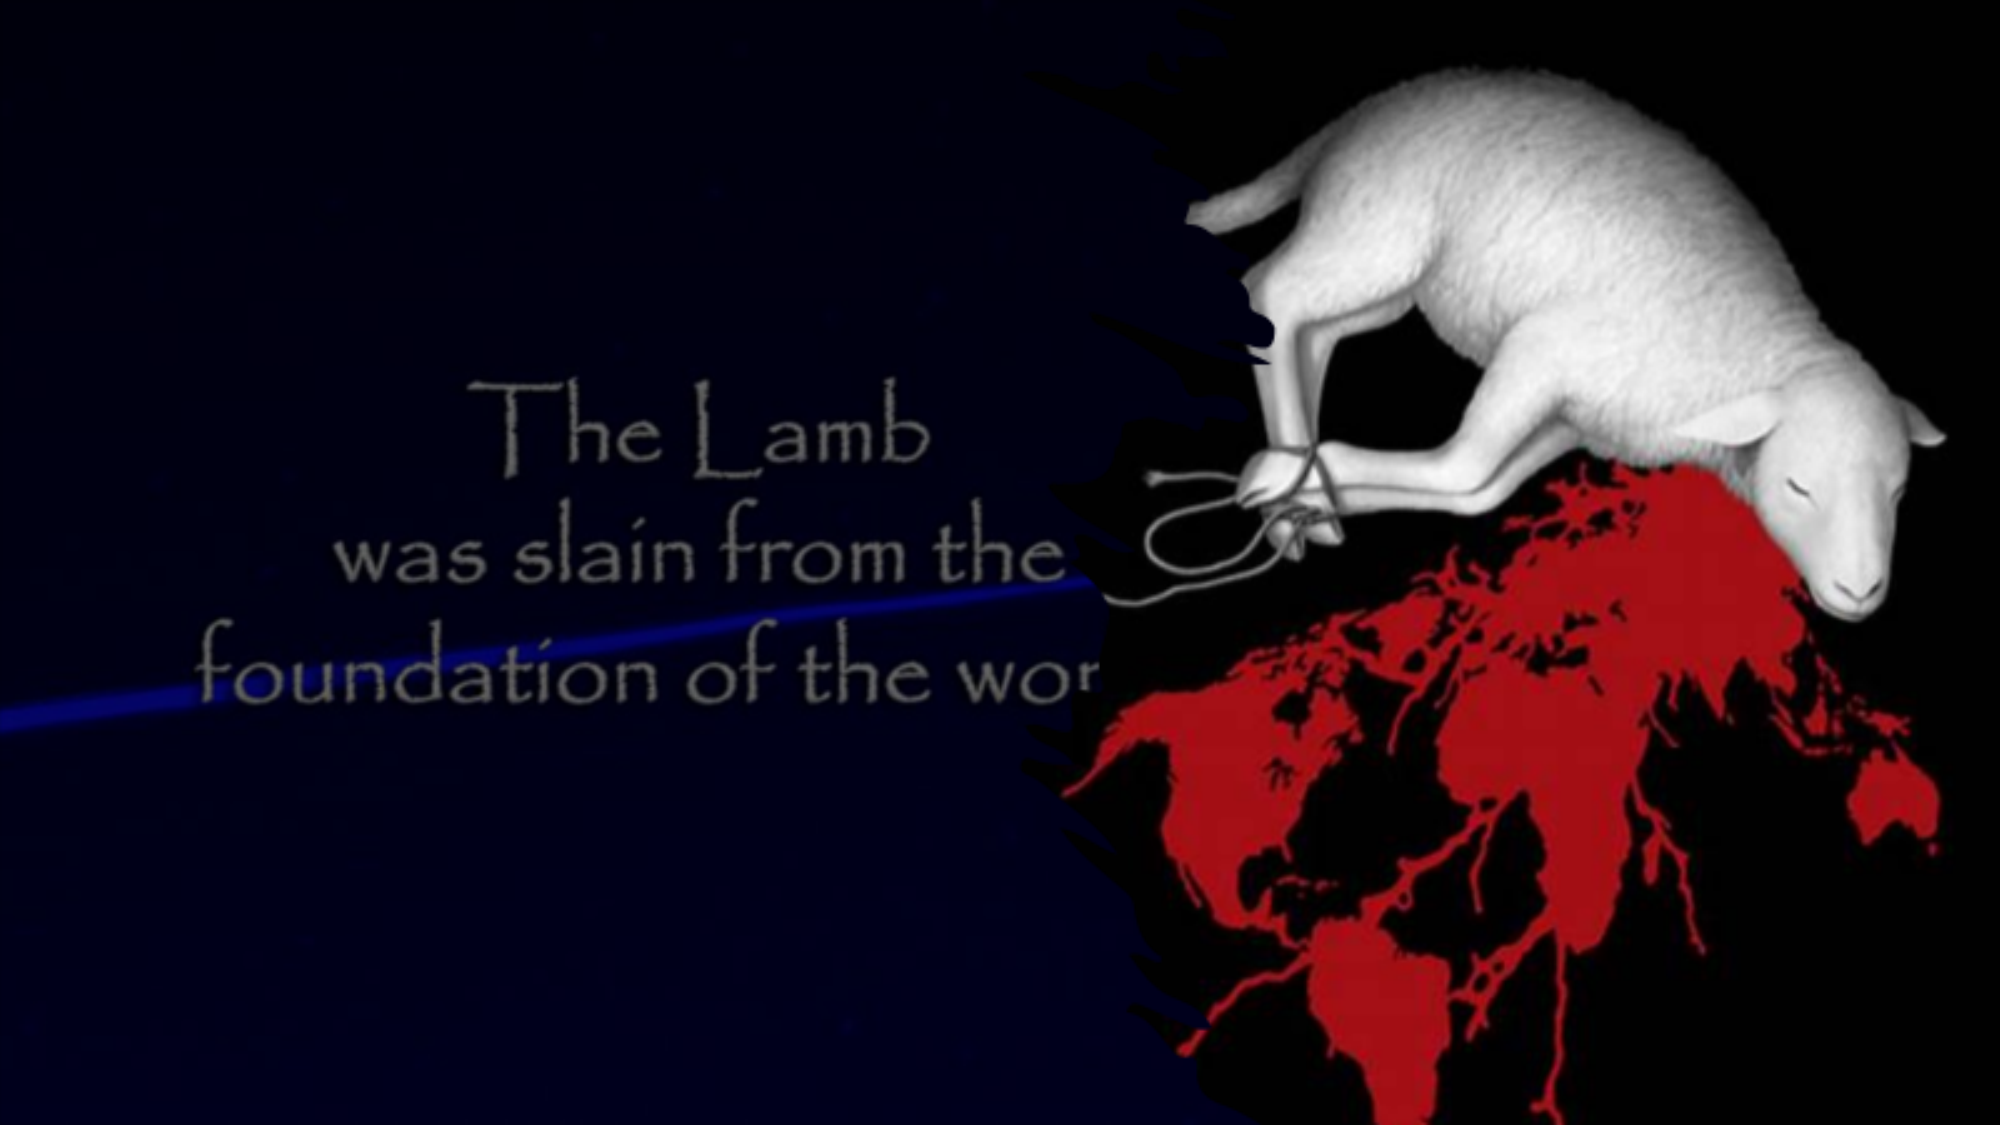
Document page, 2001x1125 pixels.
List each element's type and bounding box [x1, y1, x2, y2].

list [0, 0, 2000, 1125]
